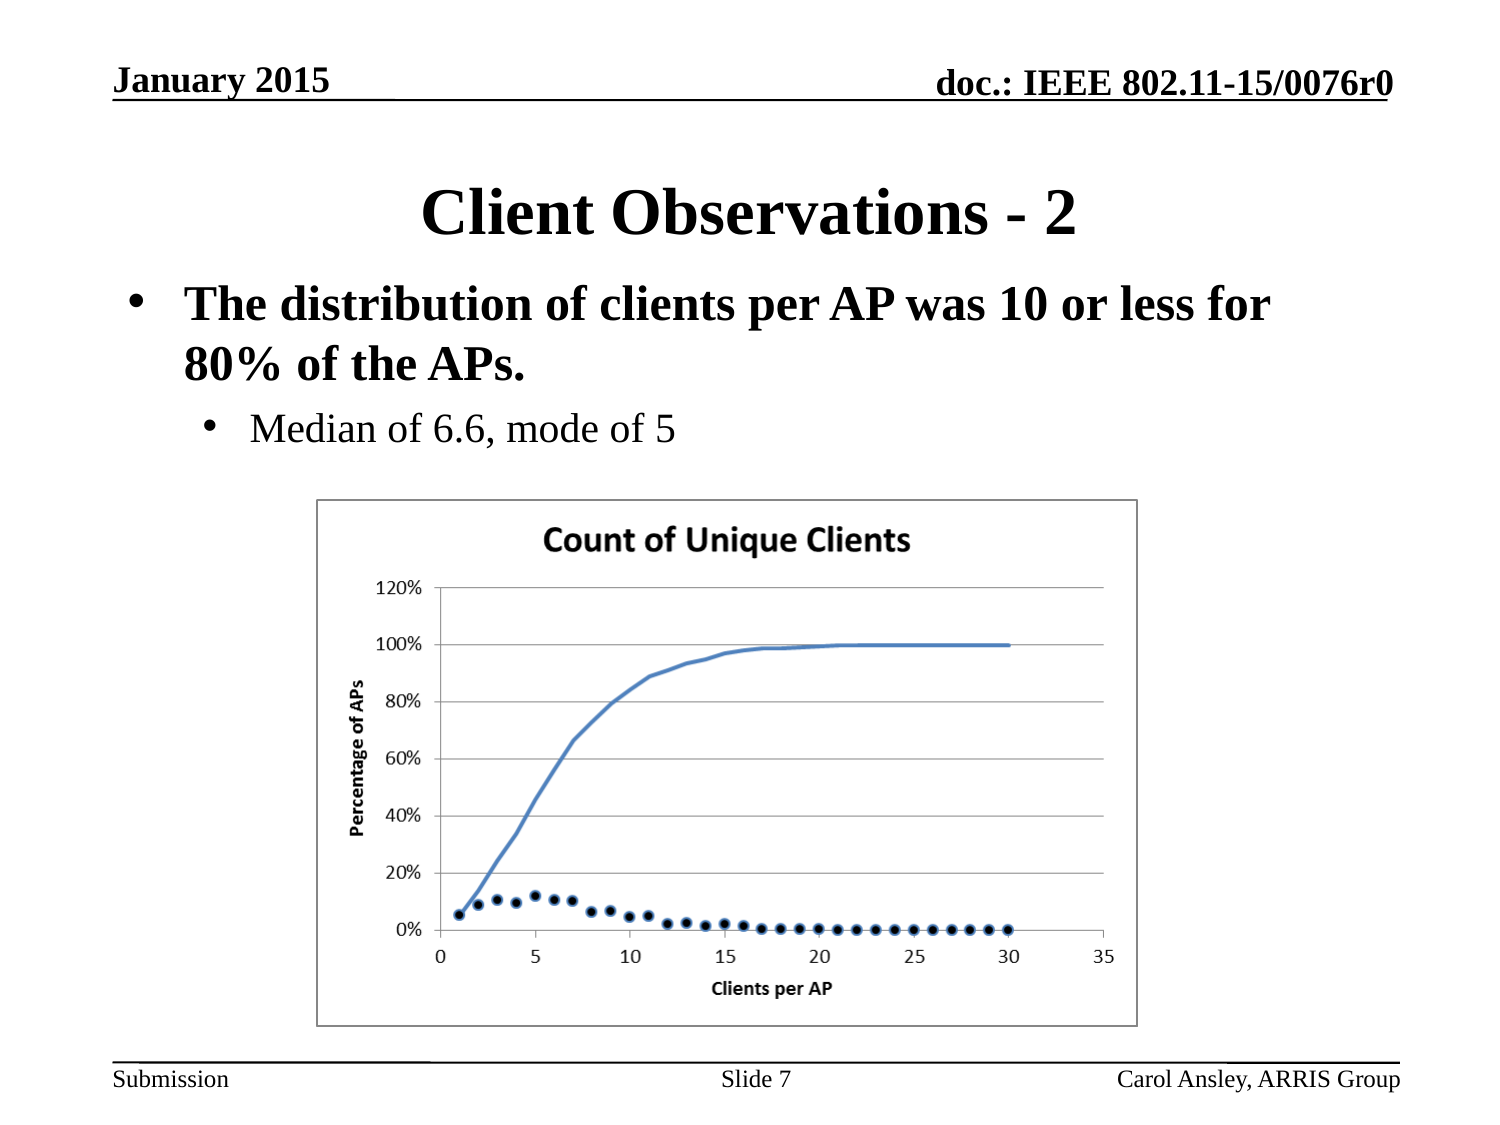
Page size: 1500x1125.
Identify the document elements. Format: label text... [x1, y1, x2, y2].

picture [316, 499, 1138, 1028]
footer Carol Ansley, ARRIS Group [878, 1061, 1402, 1093]
title Client Observations - 2 [112, 111, 1388, 262]
slide_number Slide 7 [712, 1061, 800, 1123]
list The distribution of clients per AP was 10 or less for 80% of the APs. Median of 6.6, mode of 5 [112, 262, 1388, 954]
